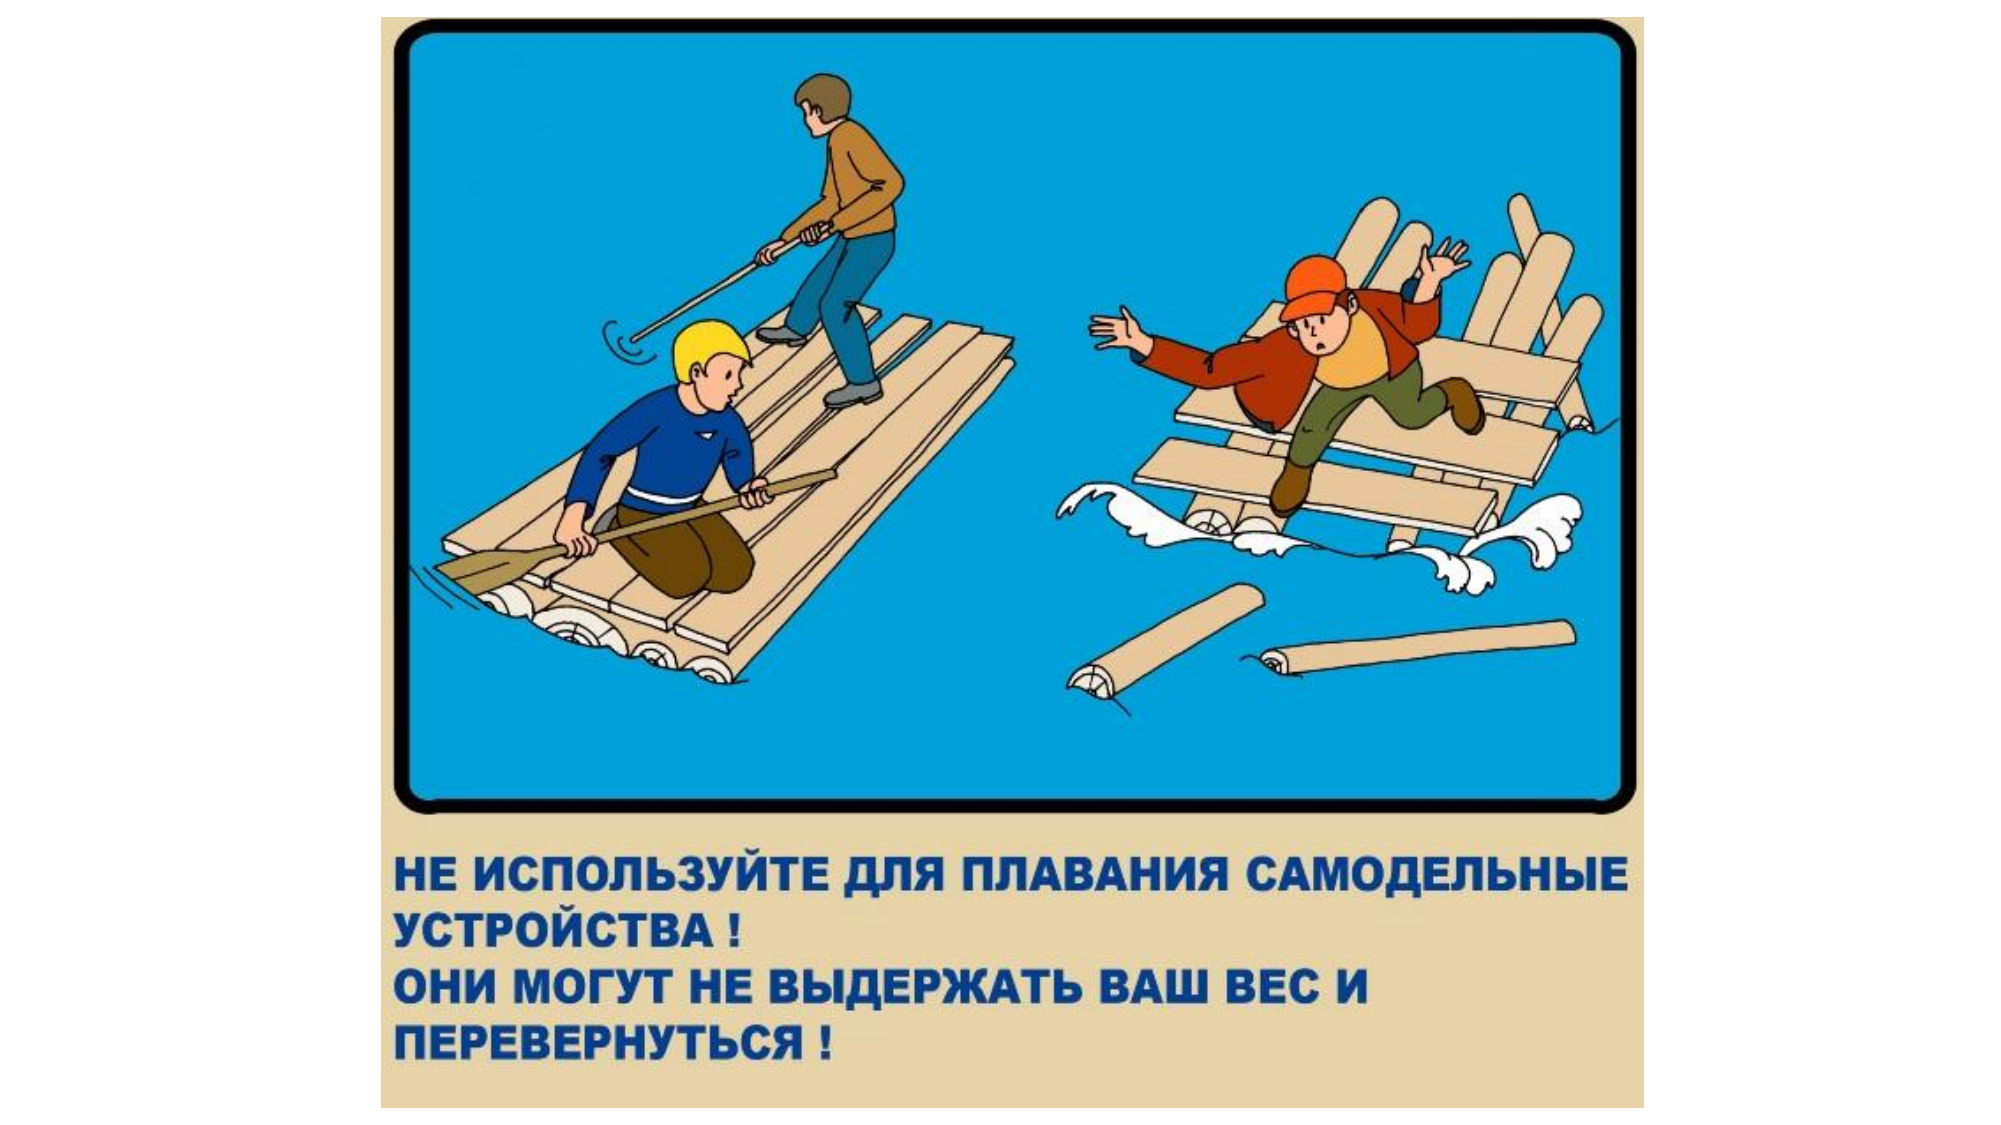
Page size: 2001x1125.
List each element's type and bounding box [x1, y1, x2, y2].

picture [381, 17, 1645, 1108]
